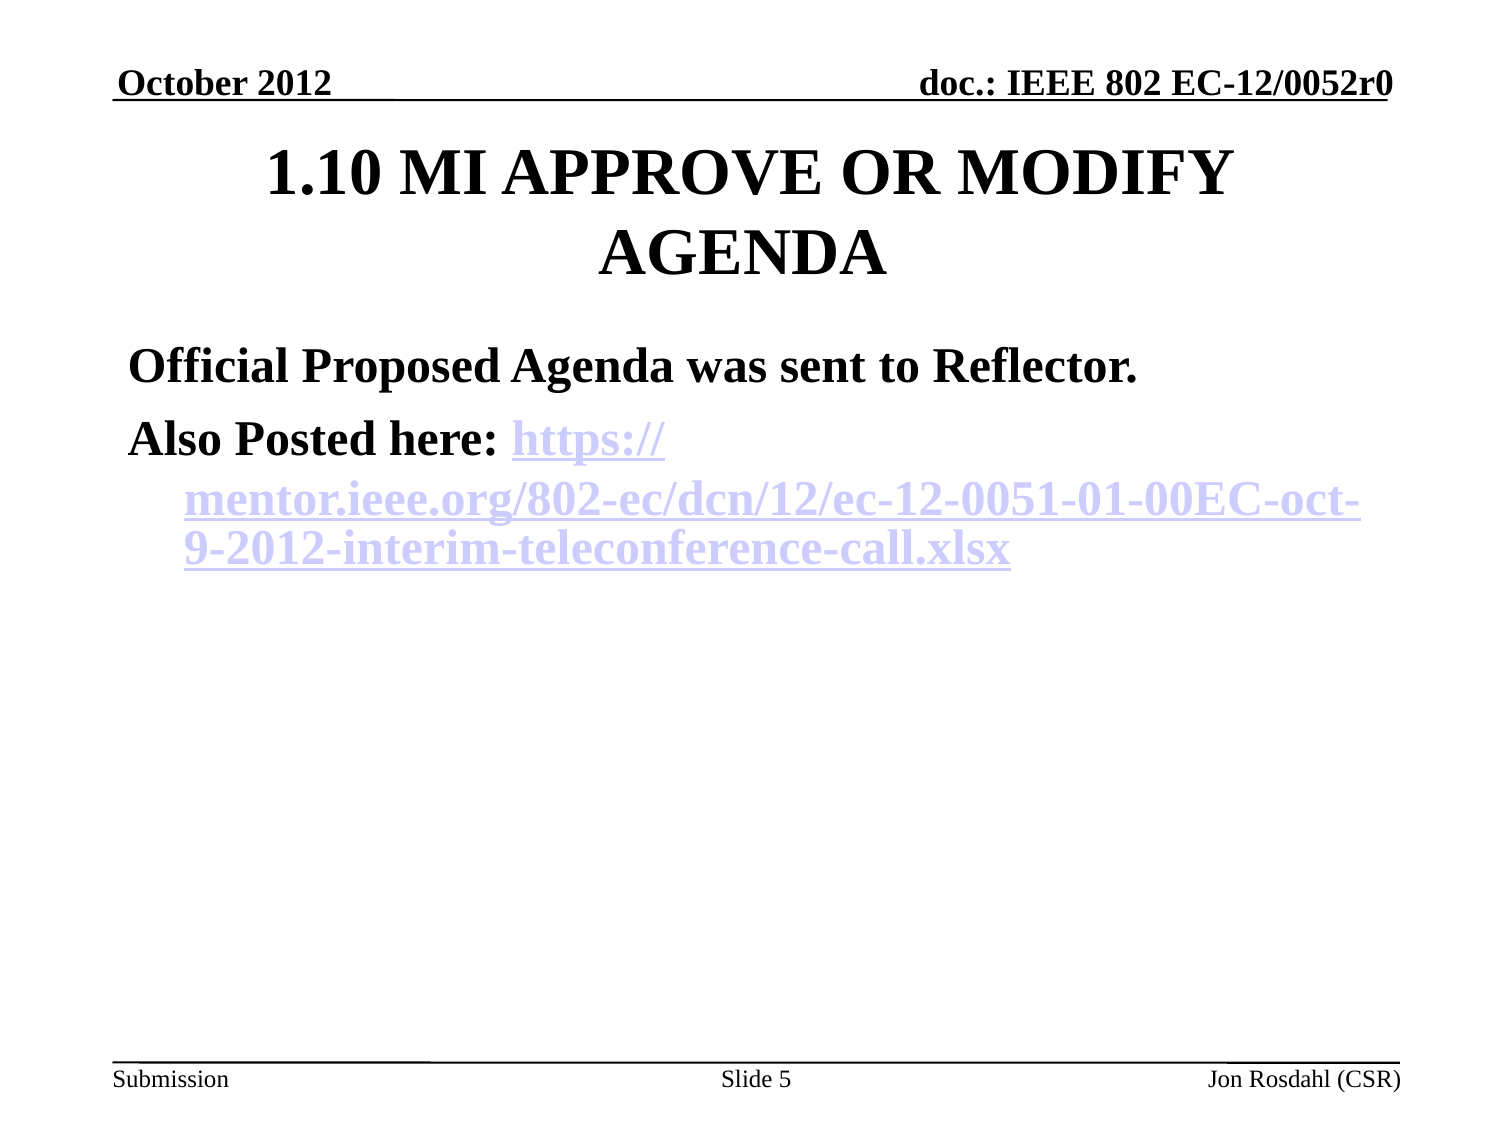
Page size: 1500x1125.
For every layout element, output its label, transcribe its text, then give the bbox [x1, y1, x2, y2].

footer Jon Rosdahl (CSR) [1007, 1061, 1402, 1093]
list Official Proposed Agenda was sent to Reflector. Also Posted here: https://mentor.ieee.org/802-ec/dcn/12/ec-12-0051-01-00EC-oct-9-2012-interim-teleconference-call.xlsx [112, 324, 1388, 1016]
slide_number Slide 5 [712, 1061, 800, 1123]
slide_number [116, 58, 507, 104]
title 1.10 MI APPROVE OR MODIFY AGENDA [112, 111, 1388, 303]
